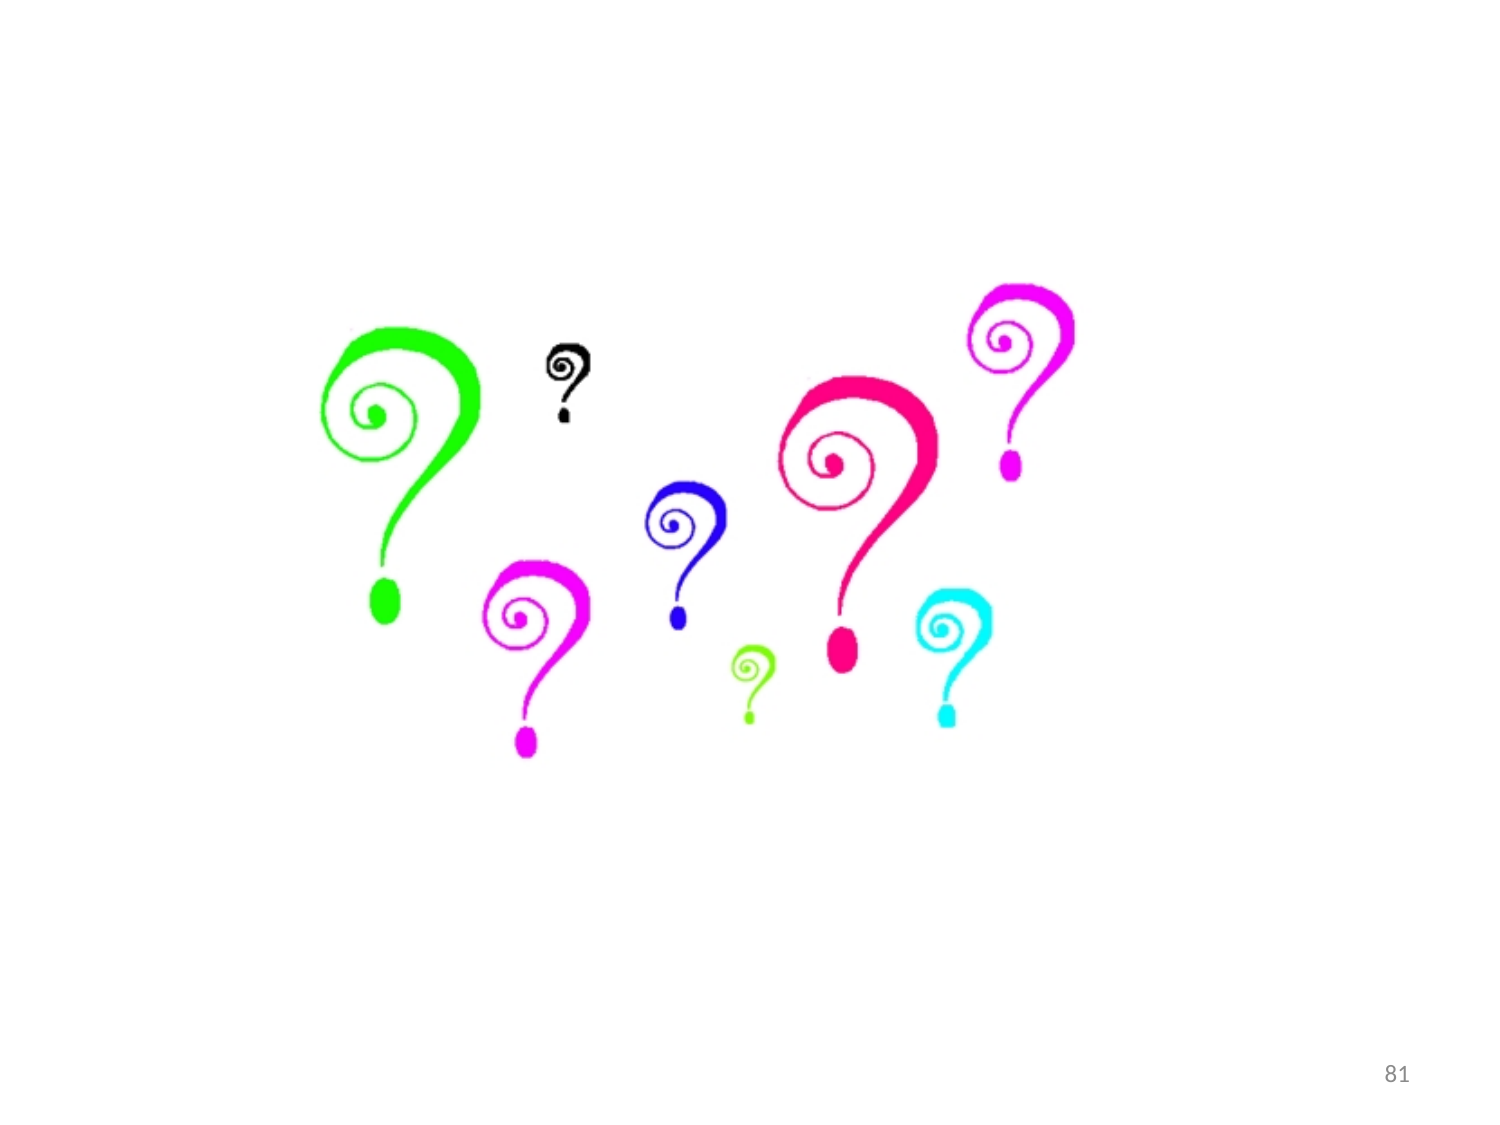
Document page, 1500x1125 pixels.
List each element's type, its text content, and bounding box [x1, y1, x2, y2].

slide_number 81 [1074, 1042, 1425, 1103]
picture [288, 279, 1102, 768]
